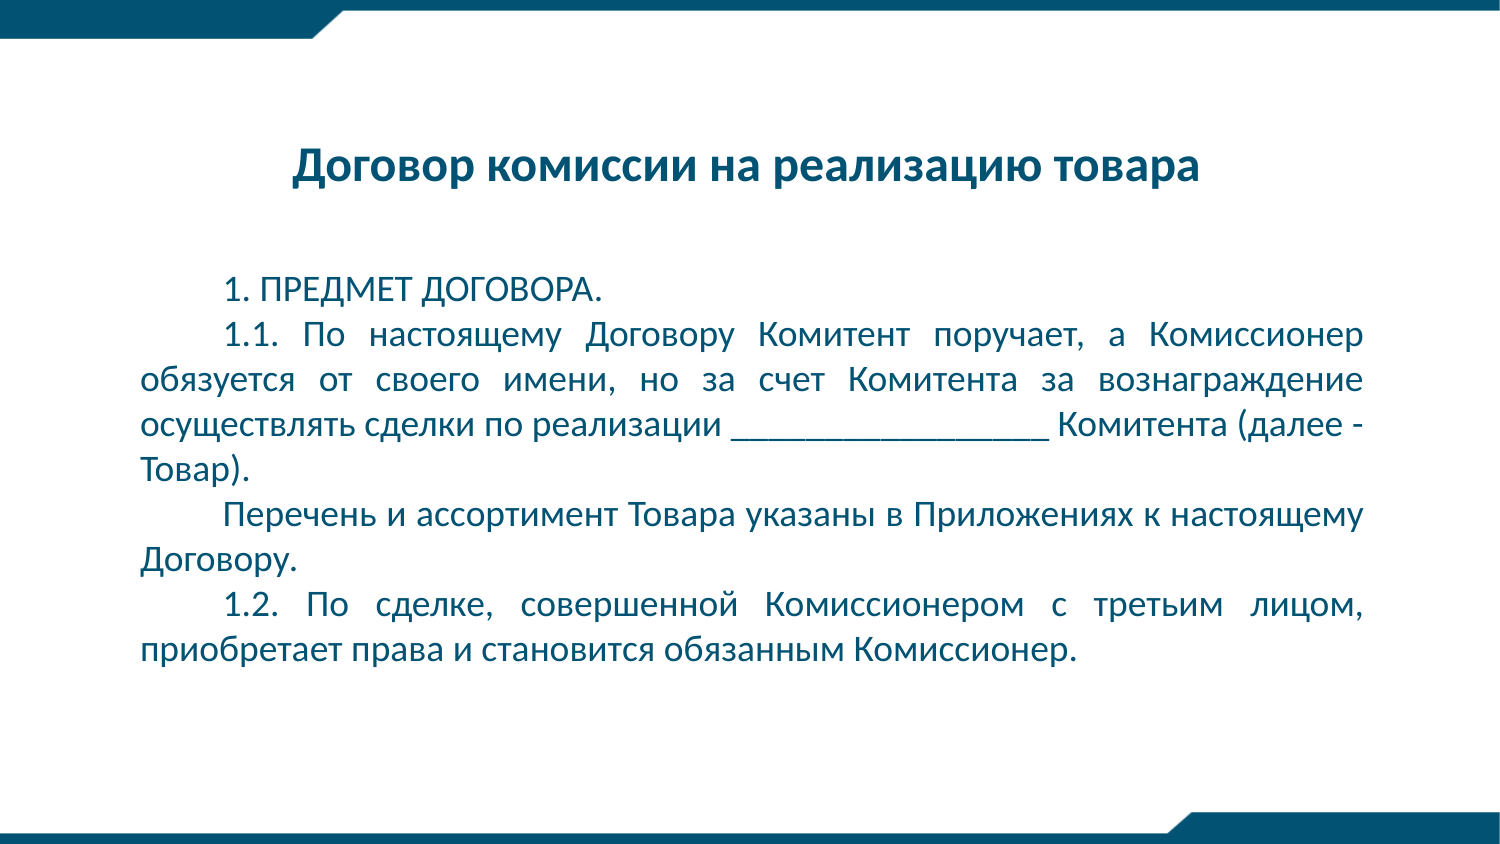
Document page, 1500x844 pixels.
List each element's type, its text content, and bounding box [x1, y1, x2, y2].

text_box 1. ПРЕДМЕТ ДОГОВОРА. 1.1. По настоящему Договору Комитент поручает, а Комиссионер обязуется от своего имени, но за счет Комитента за вознаграждение осуществлять сделки по реализации _________________ Комитента (далее - Товар). Перечень и ассортимент Товара указаны в Приложениях к настоящему Договору. 1.2. По сделке, совершенной Комиссионером с третьим лицом, приобретает права и становится обязанным Комиссионер. [125, 256, 1380, 677]
picture [0, 11, 1500, 833]
title Договор комиссии на реализацию товара [102, 91, 1403, 232]
